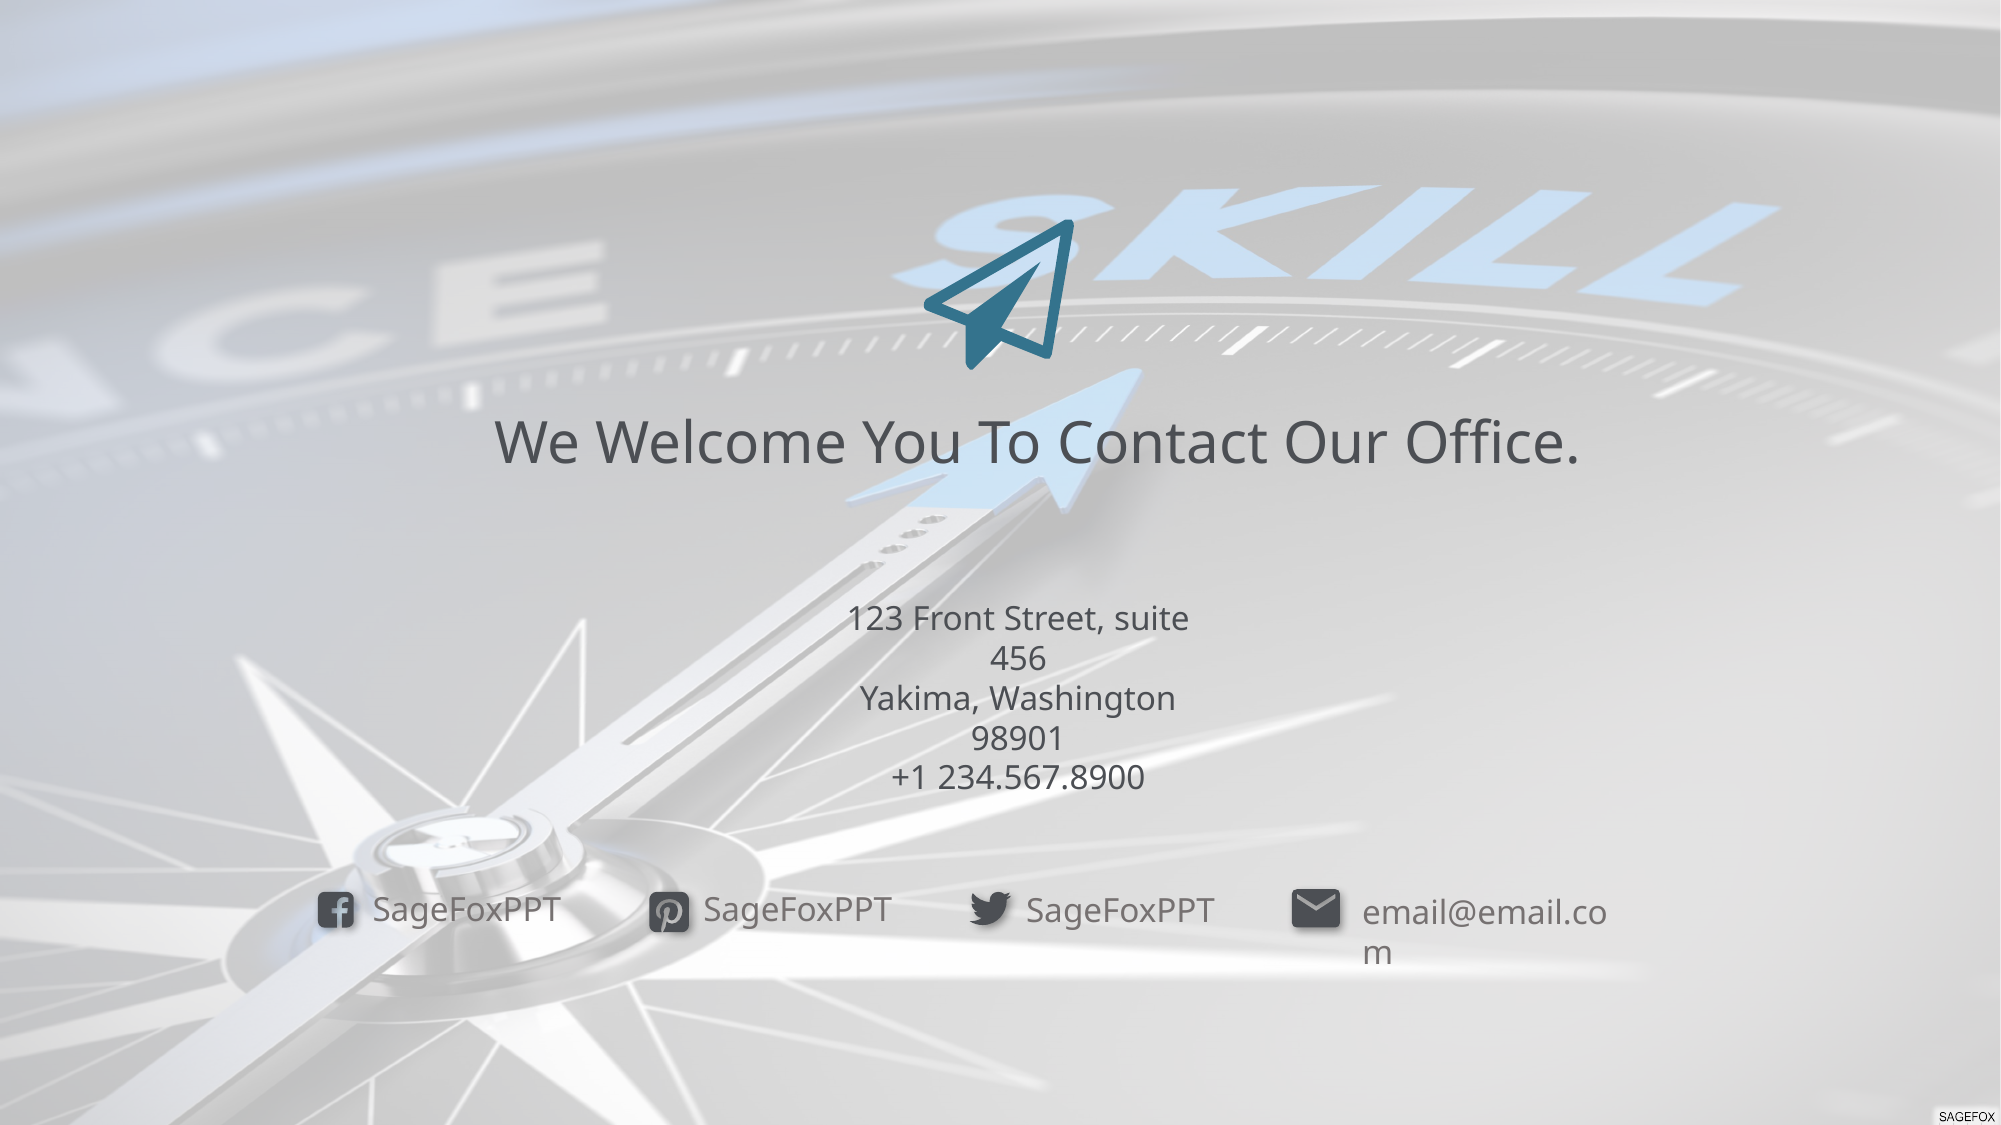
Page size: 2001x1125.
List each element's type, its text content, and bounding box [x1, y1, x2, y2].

text_box [649, 891, 688, 933]
text_box [317, 891, 354, 928]
picture [1936, 1111, 1997, 1125]
text_box [969, 891, 1011, 926]
text_box We Welcome You To Contact Our Office. [477, 398, 1598, 483]
text_box [923, 219, 1074, 370]
text_box email@email.com [1347, 884, 1649, 979]
text_box SageFoxPPT [688, 880, 929, 936]
text_box 123 Front Street, suite 456 Yakima, Washington 98901 +1 234.567.8900 [808, 589, 1229, 804]
text_box SageFoxPPT [357, 880, 598, 936]
text_box [1291, 889, 1340, 928]
text_box SageFoxPPT [1011, 881, 1252, 937]
